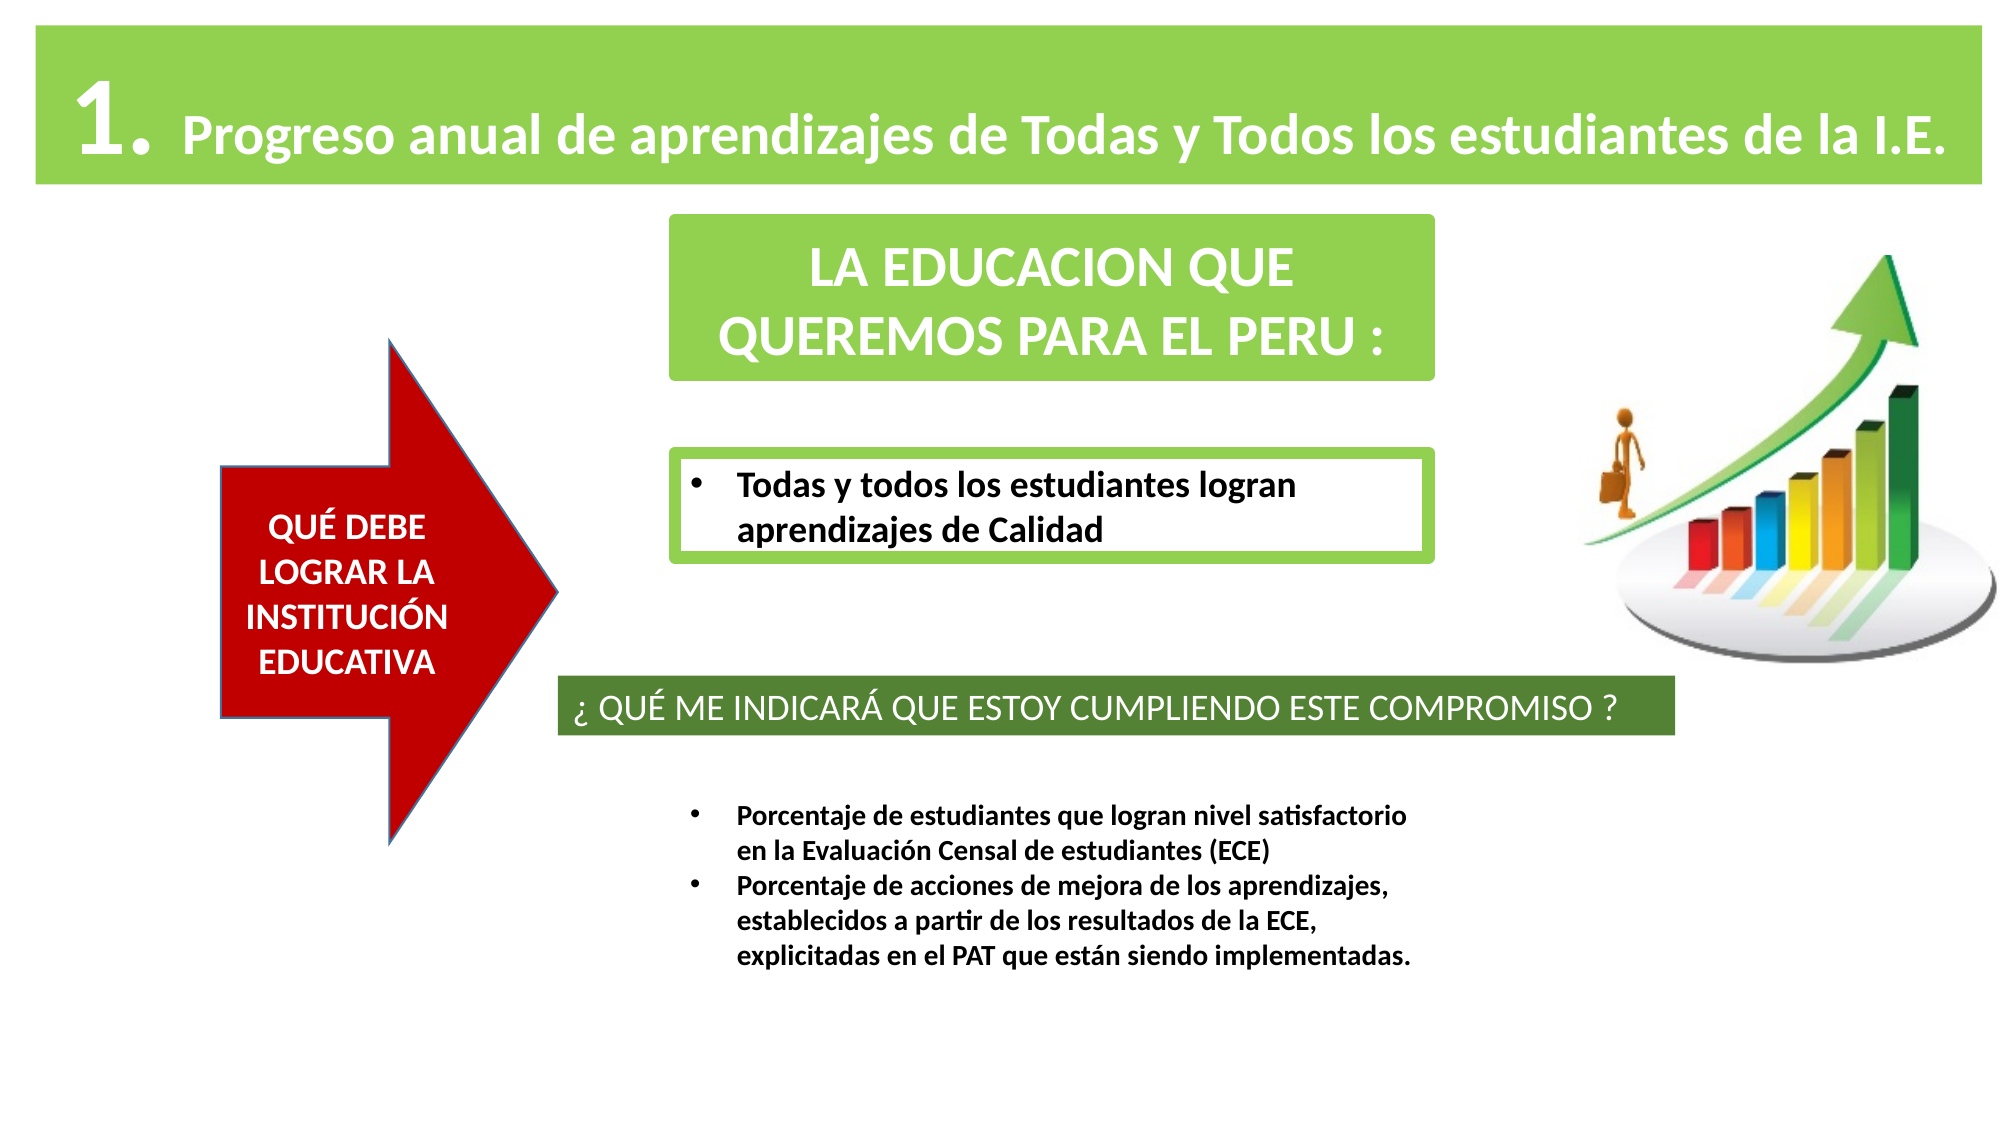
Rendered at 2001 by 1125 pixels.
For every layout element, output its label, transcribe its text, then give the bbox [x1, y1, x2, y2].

text_box 1. Progreso anual de aprendizajes de Todas y Todos los estudiantes de la I.E. [35, 25, 1983, 185]
text_box QUÉ DEBE LOGRAR LA INSTITUCIÓN EDUCATIVA [219, 337, 560, 847]
text_box ¿ QUÉ ME INDICARÁ QUE ESTOY CUMPLIENDO ESTE COMPROMISO ? [557, 675, 1676, 736]
text_box Todas y todos los estudiantes logran aprendizajes de Calidad [675, 452, 1429, 558]
text_box LA EDUCACION QUE QUEREMOS PARA EL PERU : [675, 220, 1429, 375]
picture [1578, 255, 2000, 667]
text_box Porcentaje de estudiantes que logran nivel satisfactorio en la Evaluación Censal de estudiantes (ECE) Porcentaje de acciones de mejora de los aprendizajes, establecidos a partir de los resultados de la ECE, explicitadas en el PAT que están siendo implementadas. [675, 788, 1429, 979]
